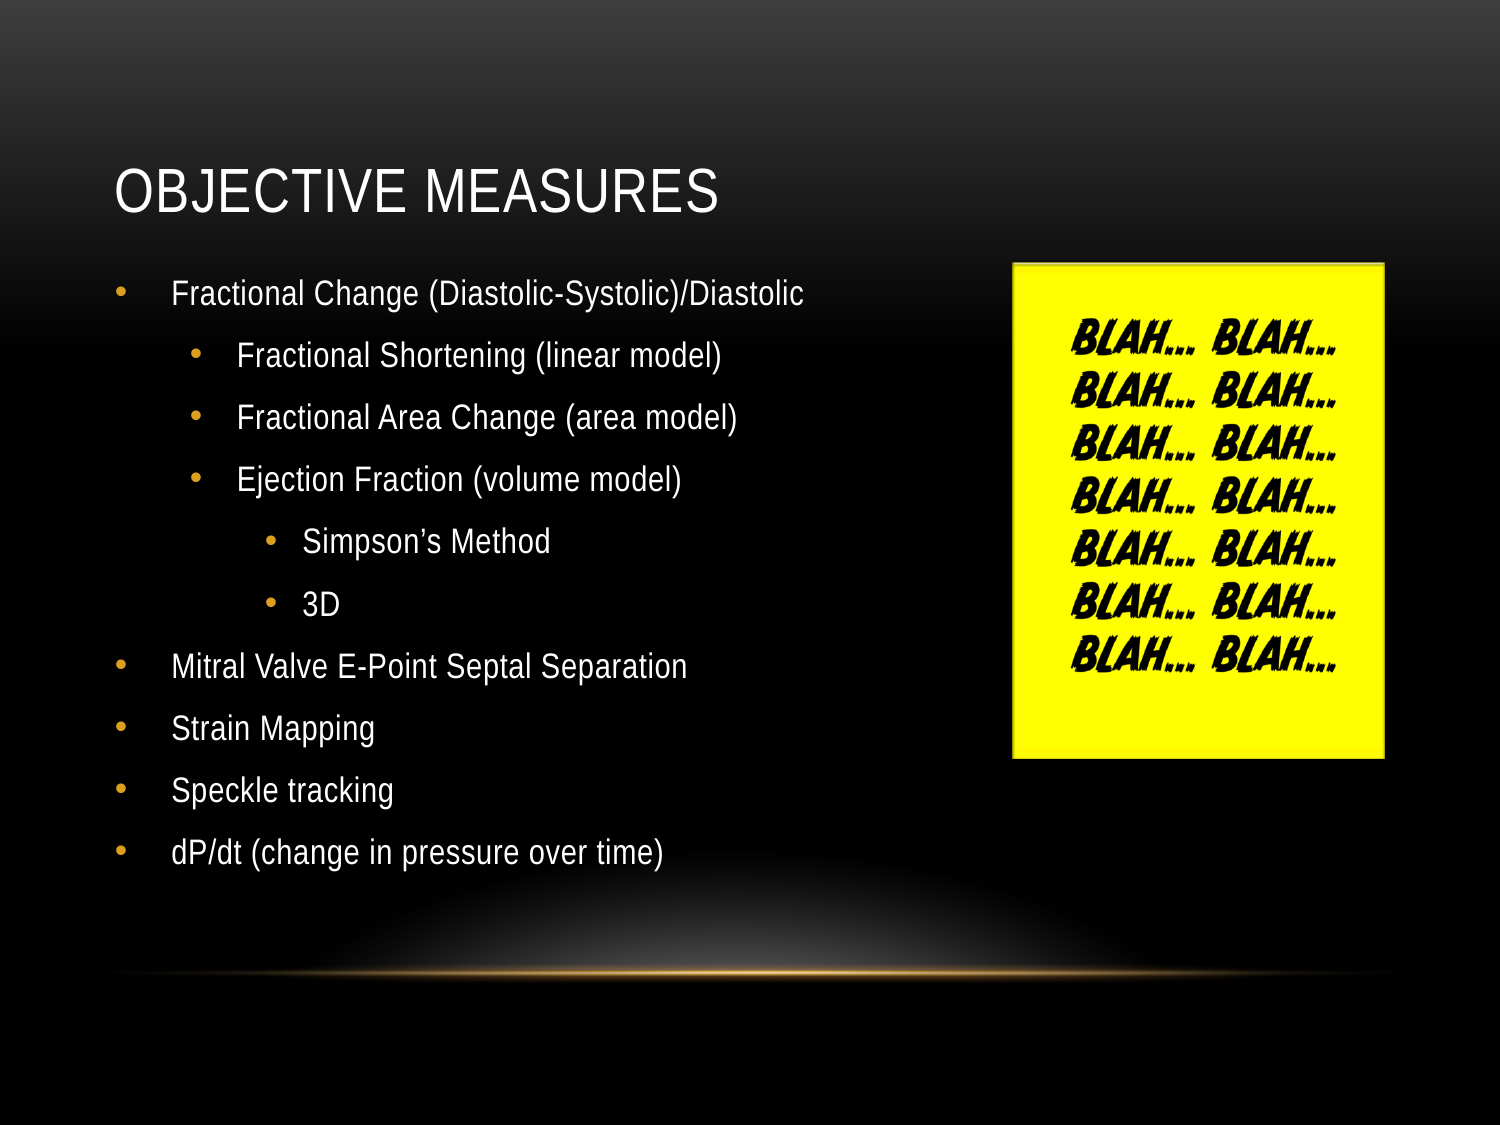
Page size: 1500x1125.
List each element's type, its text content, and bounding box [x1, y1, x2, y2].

list Fractional Change (Diastolic-Systolic)/Diastolic Fractional Shortening (linear model) Fractional Area Change (area model) Ejection Fraction (volume model) Simpson’s Method 3D Mitral Valve E-Point Septal Separation Strain Mapping Speckle tracking dP/dt (change in pressure over time) [99, 262, 1400, 938]
title Objective Measures [99, 45, 1400, 233]
picture [0, 0, 1500, 1125]
